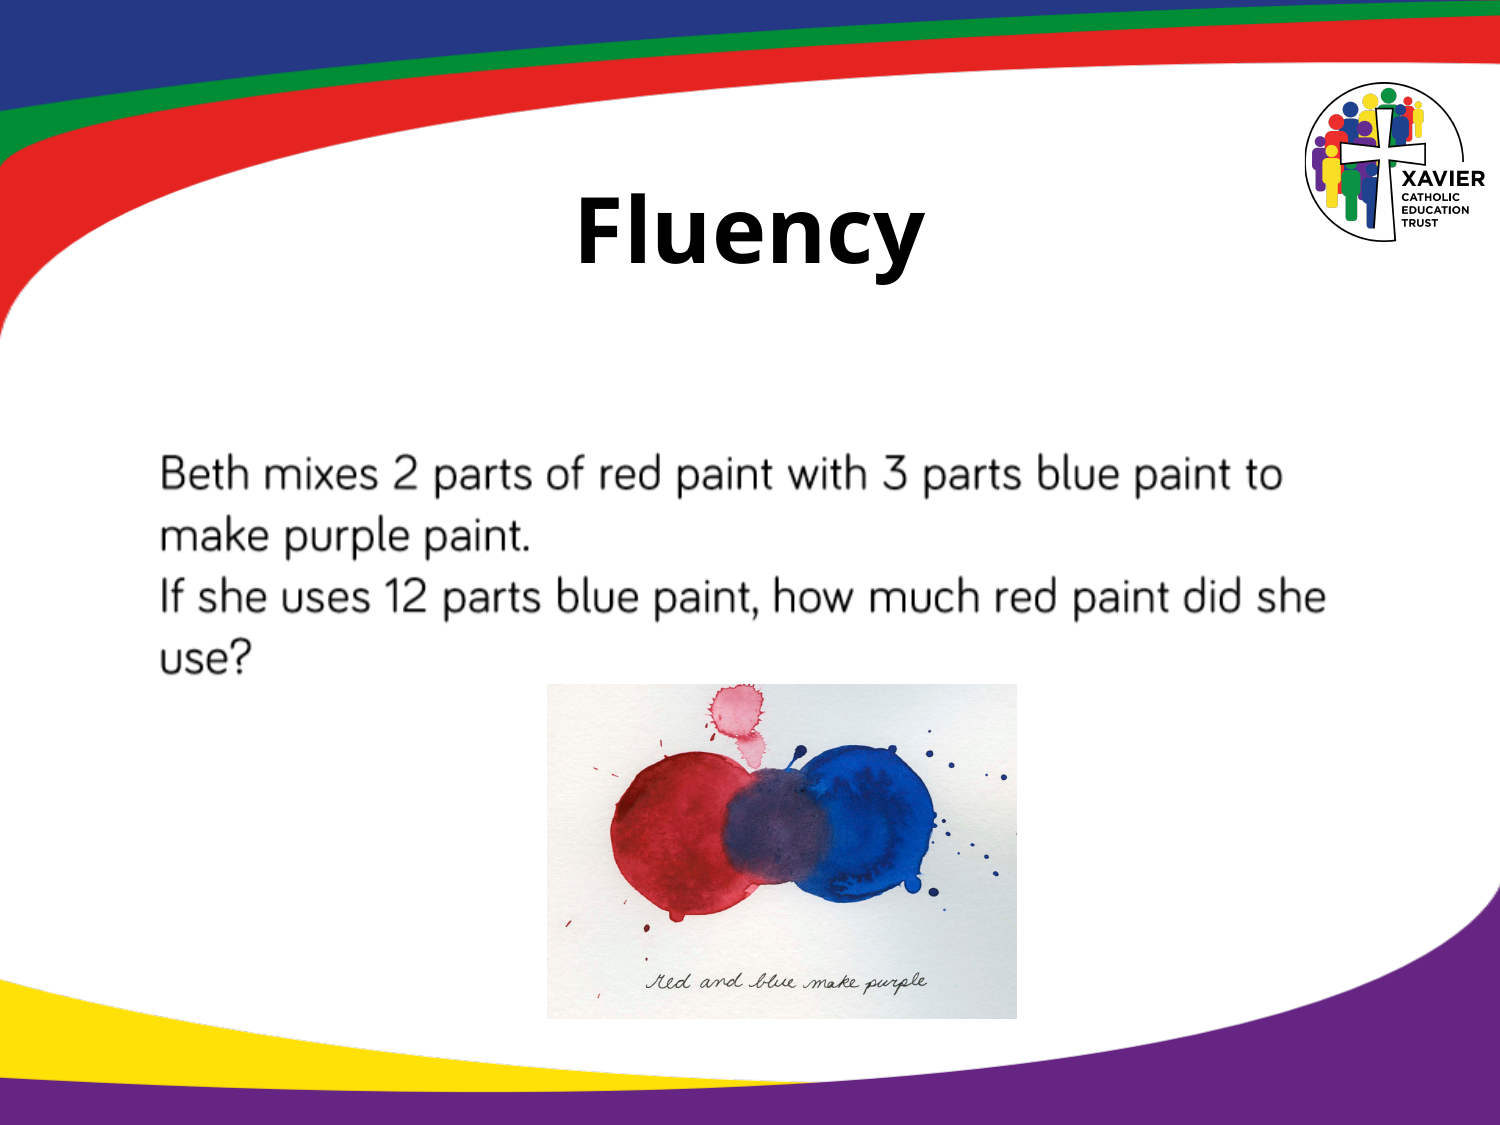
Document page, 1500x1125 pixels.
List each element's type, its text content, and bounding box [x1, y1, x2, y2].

picture [147, 427, 1353, 1019]
title Fluency [83, 124, 1417, 343]
